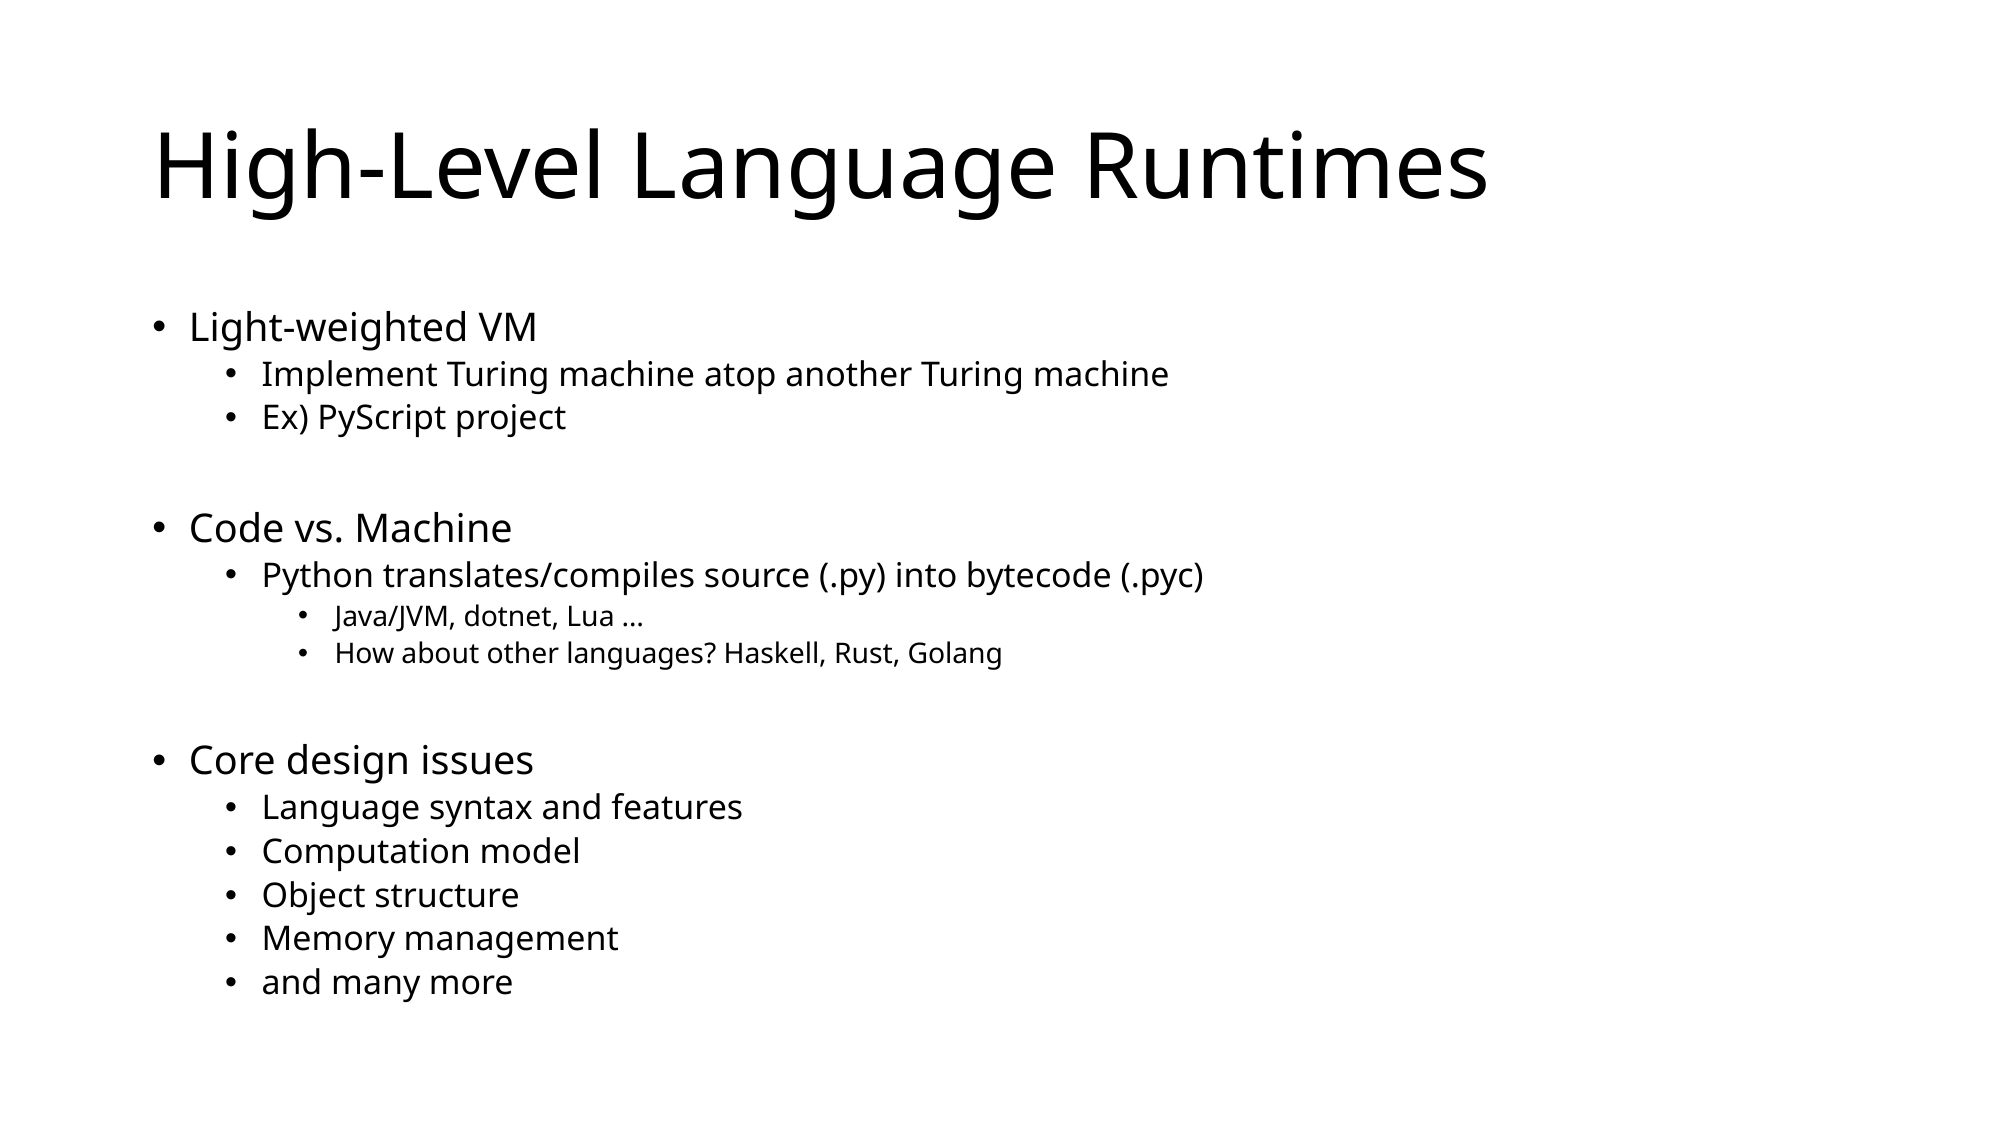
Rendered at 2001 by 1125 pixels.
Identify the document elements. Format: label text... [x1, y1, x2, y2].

title High-Level Language Runtimes [137, 59, 1863, 278]
list Light-weighted VM Implement Turing machine atop another Turing machine Ex) PyScript project Code vs. Machine Python translates/compiles source (.py) into bytecode (.pyc) Java/JVM, dotnet, Lua … How about other languages? Haskell, Rust, Golang Core design issues Language syntax and features Computation model Object structure Memory management and many more [137, 299, 1863, 1014]
